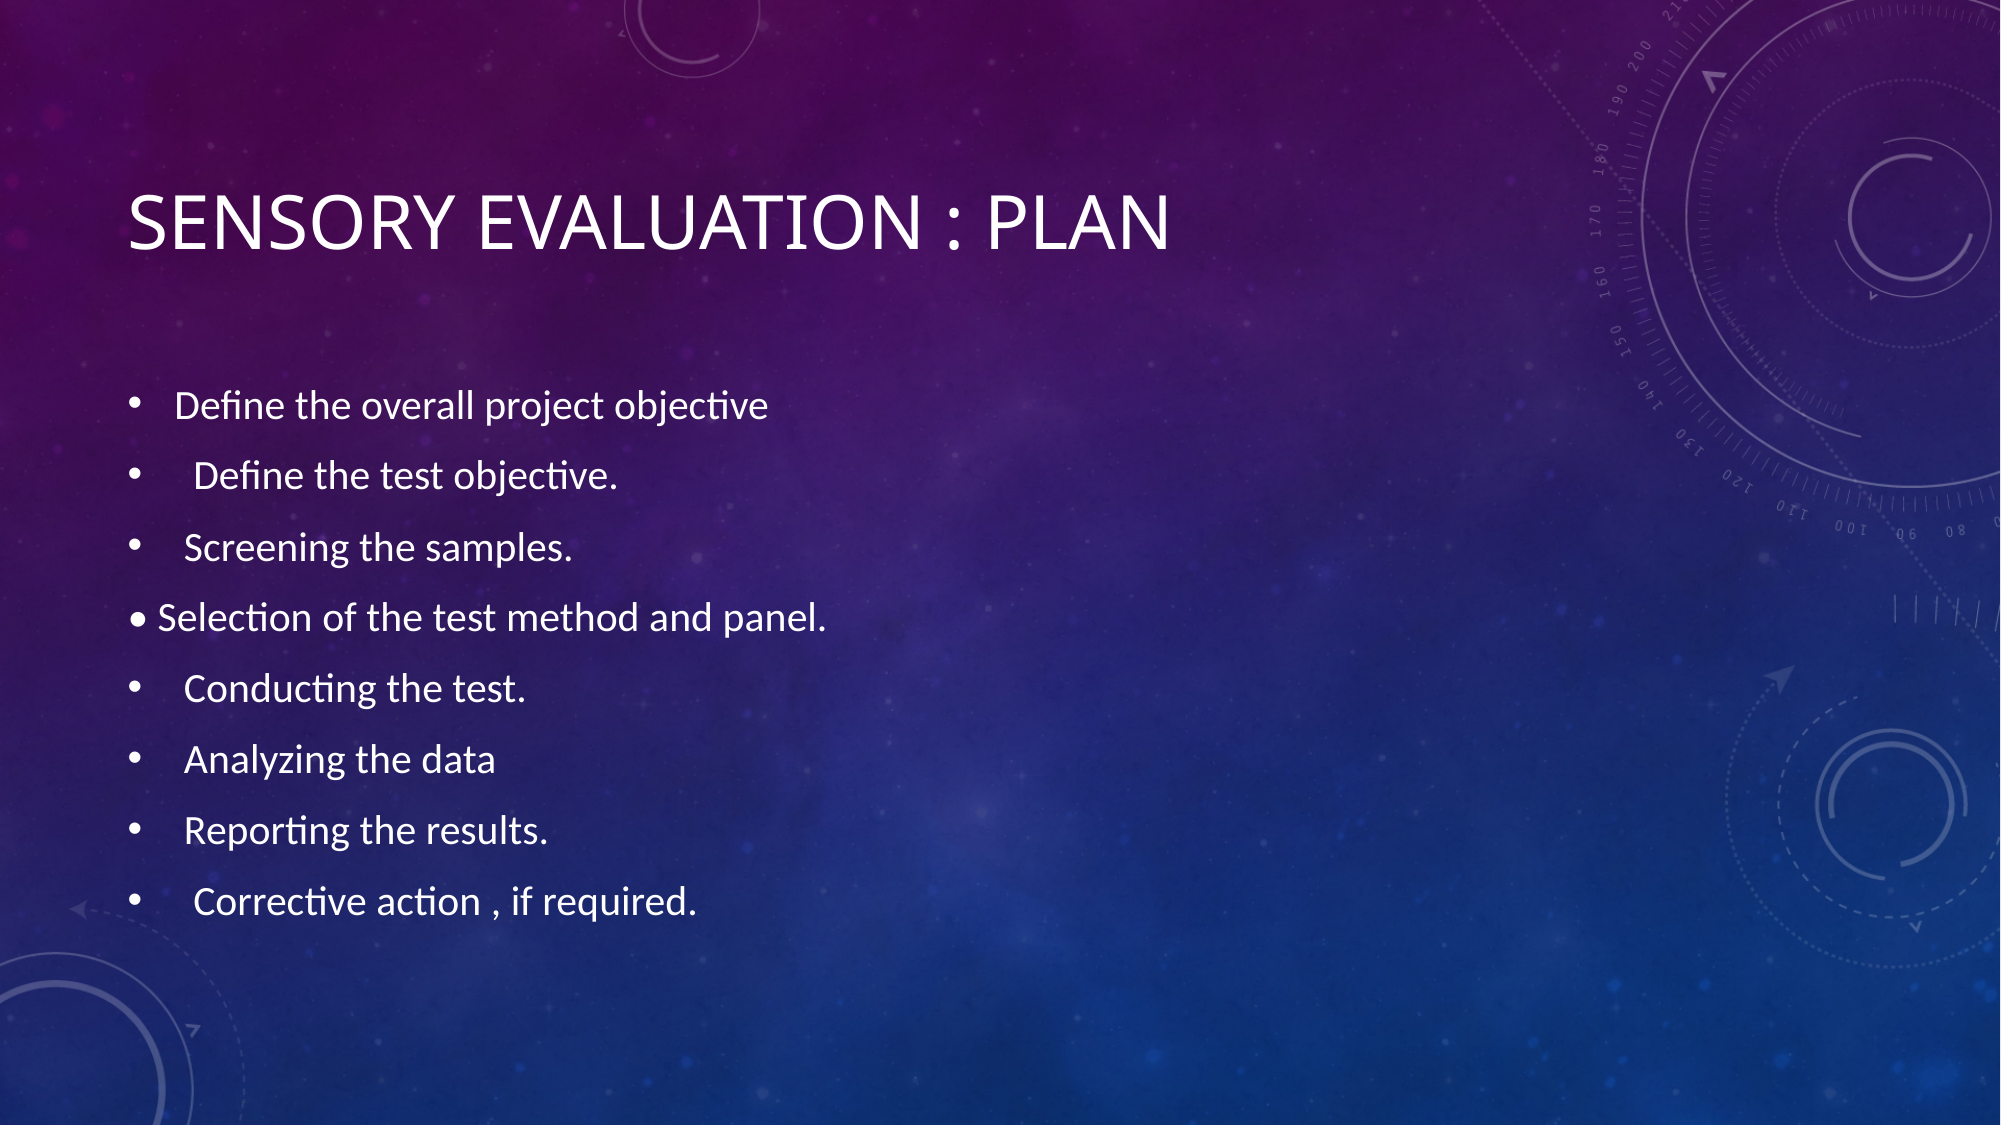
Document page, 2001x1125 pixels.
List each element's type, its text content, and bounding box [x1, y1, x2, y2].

title SENSORY EVALUATION : plan [112, 99, 1775, 339]
picture [0, 0, 2001, 1125]
list Define the overall project objective Define the test objective. Screening the samples. • Selection of the test method and panel. Conducting the test. Analyzing the data Reporting the results. Corrective action , if required. [112, 351, 1775, 950]
